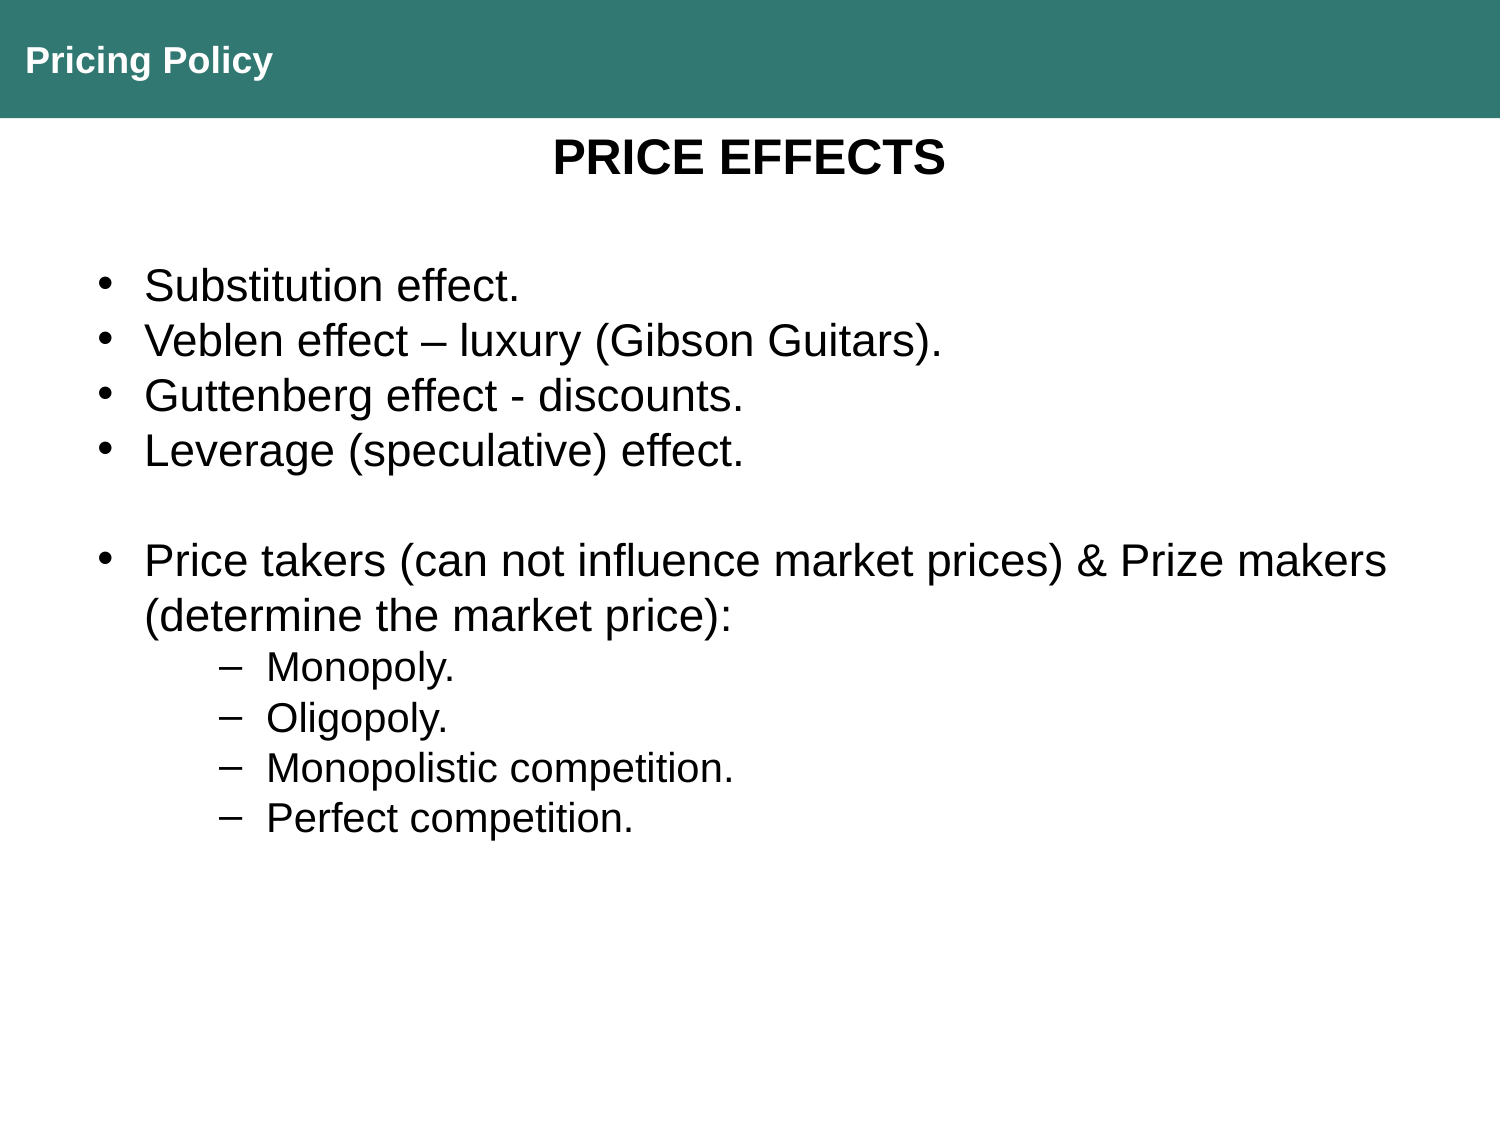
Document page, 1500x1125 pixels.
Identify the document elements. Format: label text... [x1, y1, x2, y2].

text_box PRICE EFFECTS [55, 117, 1444, 193]
text_box Substitution effect. Veblen effect – luxury (Gibson Guitars). Guttenberg effect - discounts. Leverage (speculative) effect. Price takers (can not influence market prices) & Prize makers (determine the market price): Monopoly. Oligopoly. Monopolistic competition. Perfect competition. [82, 248, 1474, 848]
text_box Pricing Policy [0, 0, 1500, 120]
